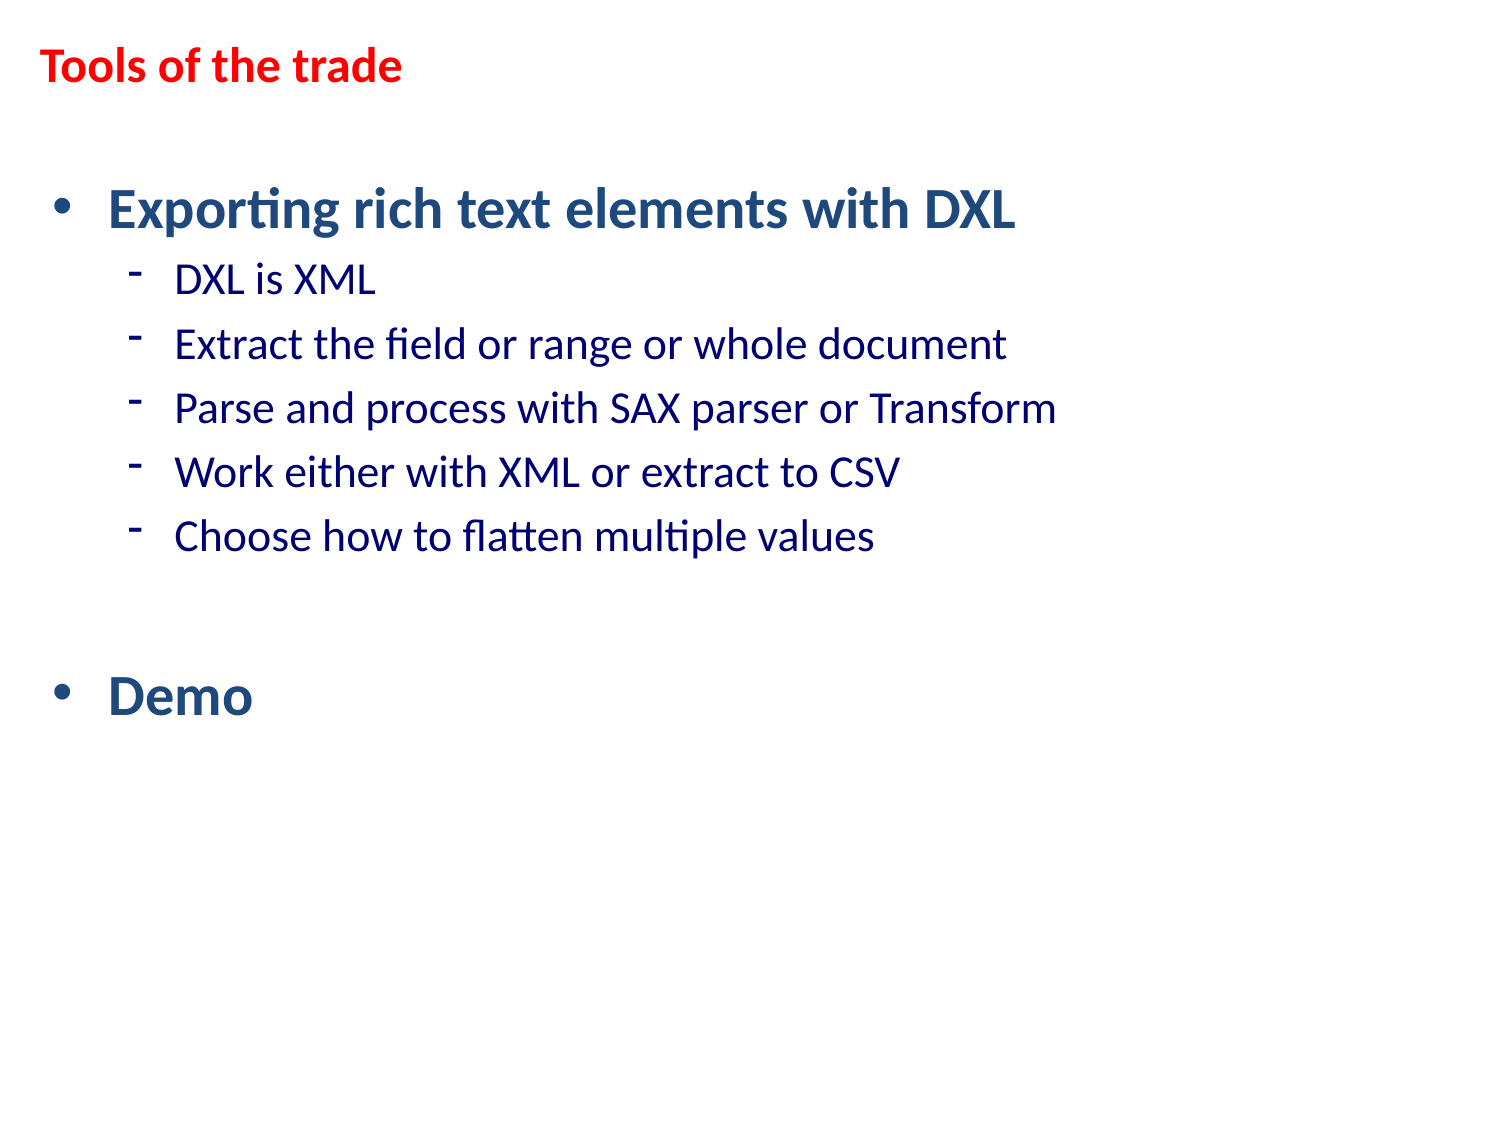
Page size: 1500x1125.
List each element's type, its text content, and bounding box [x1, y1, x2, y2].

list Tools of the trade [24, 24, 738, 101]
list Exporting rich text elements with DXL DXL is XML Extract the field or range or whole document Parse and process with SAX parser or Transform Work either with XML or extract to CSV Choose how to flatten multiple values Demo [37, 162, 1463, 733]
